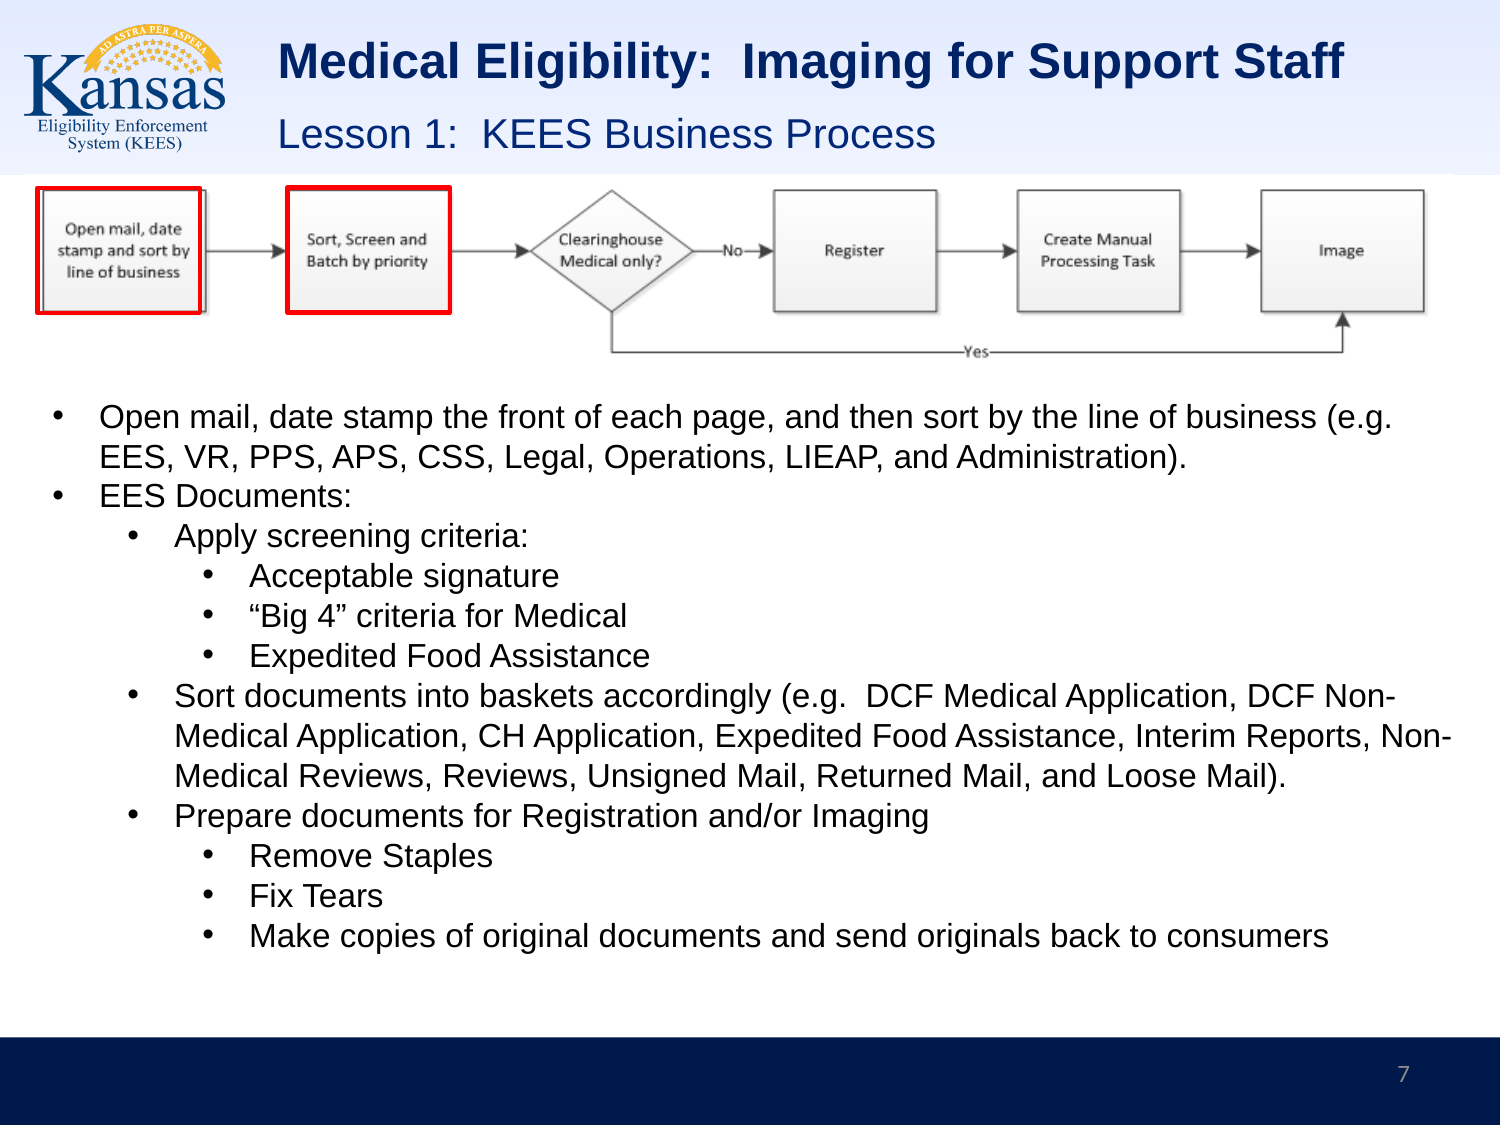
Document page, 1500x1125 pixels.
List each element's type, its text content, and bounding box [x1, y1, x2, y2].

picture [24, 174, 1454, 366]
picture [24, 24, 225, 154]
title Medical Eligibility: Imaging for Support Staff [262, 11, 1425, 105]
text_box Open mail, date stamp the front of each page, and then sort by the line of business (e.g. EES, VR, PPS, APS, CSS, Legal, Operations, LIEAP, and Administration). EES Documents: Apply screening criteria: Acceptable signature “Big 4” criteria for Medical Expedited Food Assistance Sort documents into baskets accordingly (e.g. DCF Medical Application, DCF Non-Medical Application, CH Application, Expedited Food Assistance, Interim Reports, Non-Medical Reviews, Reviews, Unsigned Mail, Returned Mail, and Loose Mail). Prepare documents for Registration and/or Imaging Remove Staples Fix Tears Make copies of original documents and send originals back to consumers [37, 387, 1475, 962]
text_box Lesson 1: KEES Business Process [262, 99, 1313, 165]
slide_number 7 [1074, 1042, 1425, 1103]
